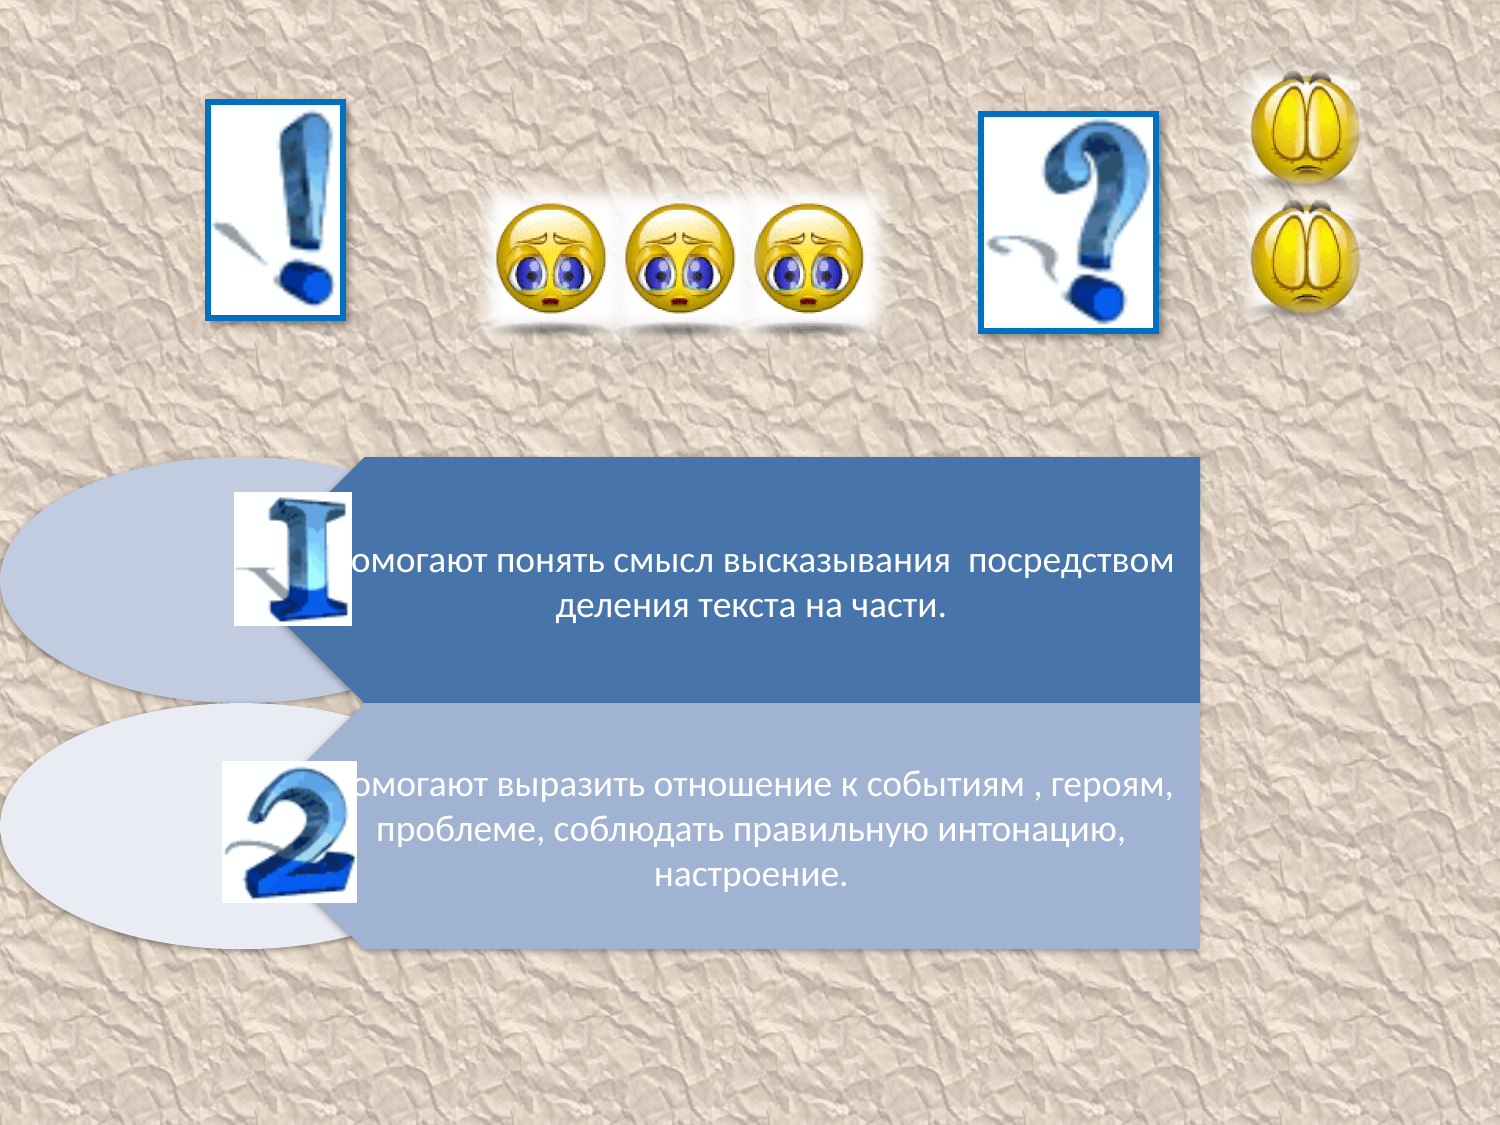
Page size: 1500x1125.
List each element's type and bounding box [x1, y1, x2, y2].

text_box [0, 456, 1442, 950]
picture [984, 116, 1154, 329]
picture [1230, 58, 1372, 329]
picture [210, 105, 341, 316]
picture [222, 761, 357, 903]
picture [468, 175, 899, 348]
picture [234, 491, 352, 627]
